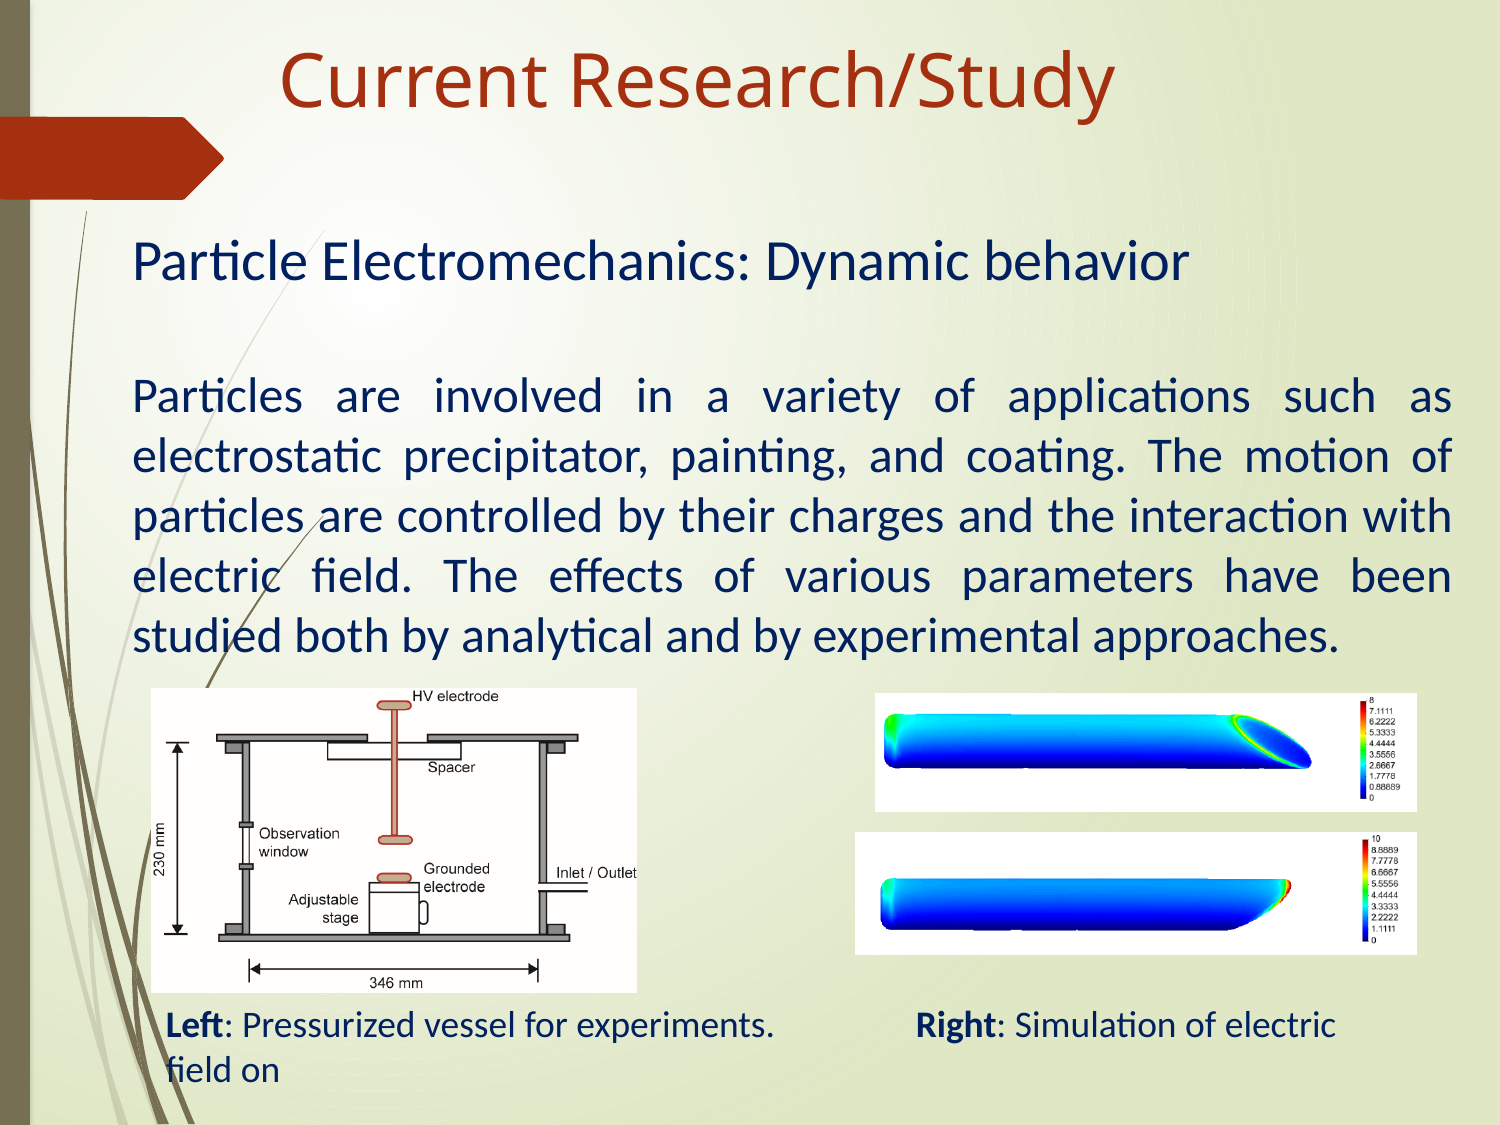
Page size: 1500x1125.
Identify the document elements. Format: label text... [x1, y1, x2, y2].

text_box Left: Pressurized vessel for experiments. Right: Simulation of electric field on particle surface. [151, 992, 1417, 1125]
picture [855, 831, 1417, 956]
picture [875, 693, 1417, 813]
list Particle Electromechanics: Dynamic behavior Particles are involved in a variety of applications such as electrostatic precipitator, painting, and coating. The motion of particles are controlled by their charges and the interaction with electric field. The effects of various parameters have been studied both by analytical and by experimental approaches. [117, 214, 1469, 694]
picture [150, 687, 637, 994]
title Current Research/Study [263, 24, 1324, 214]
